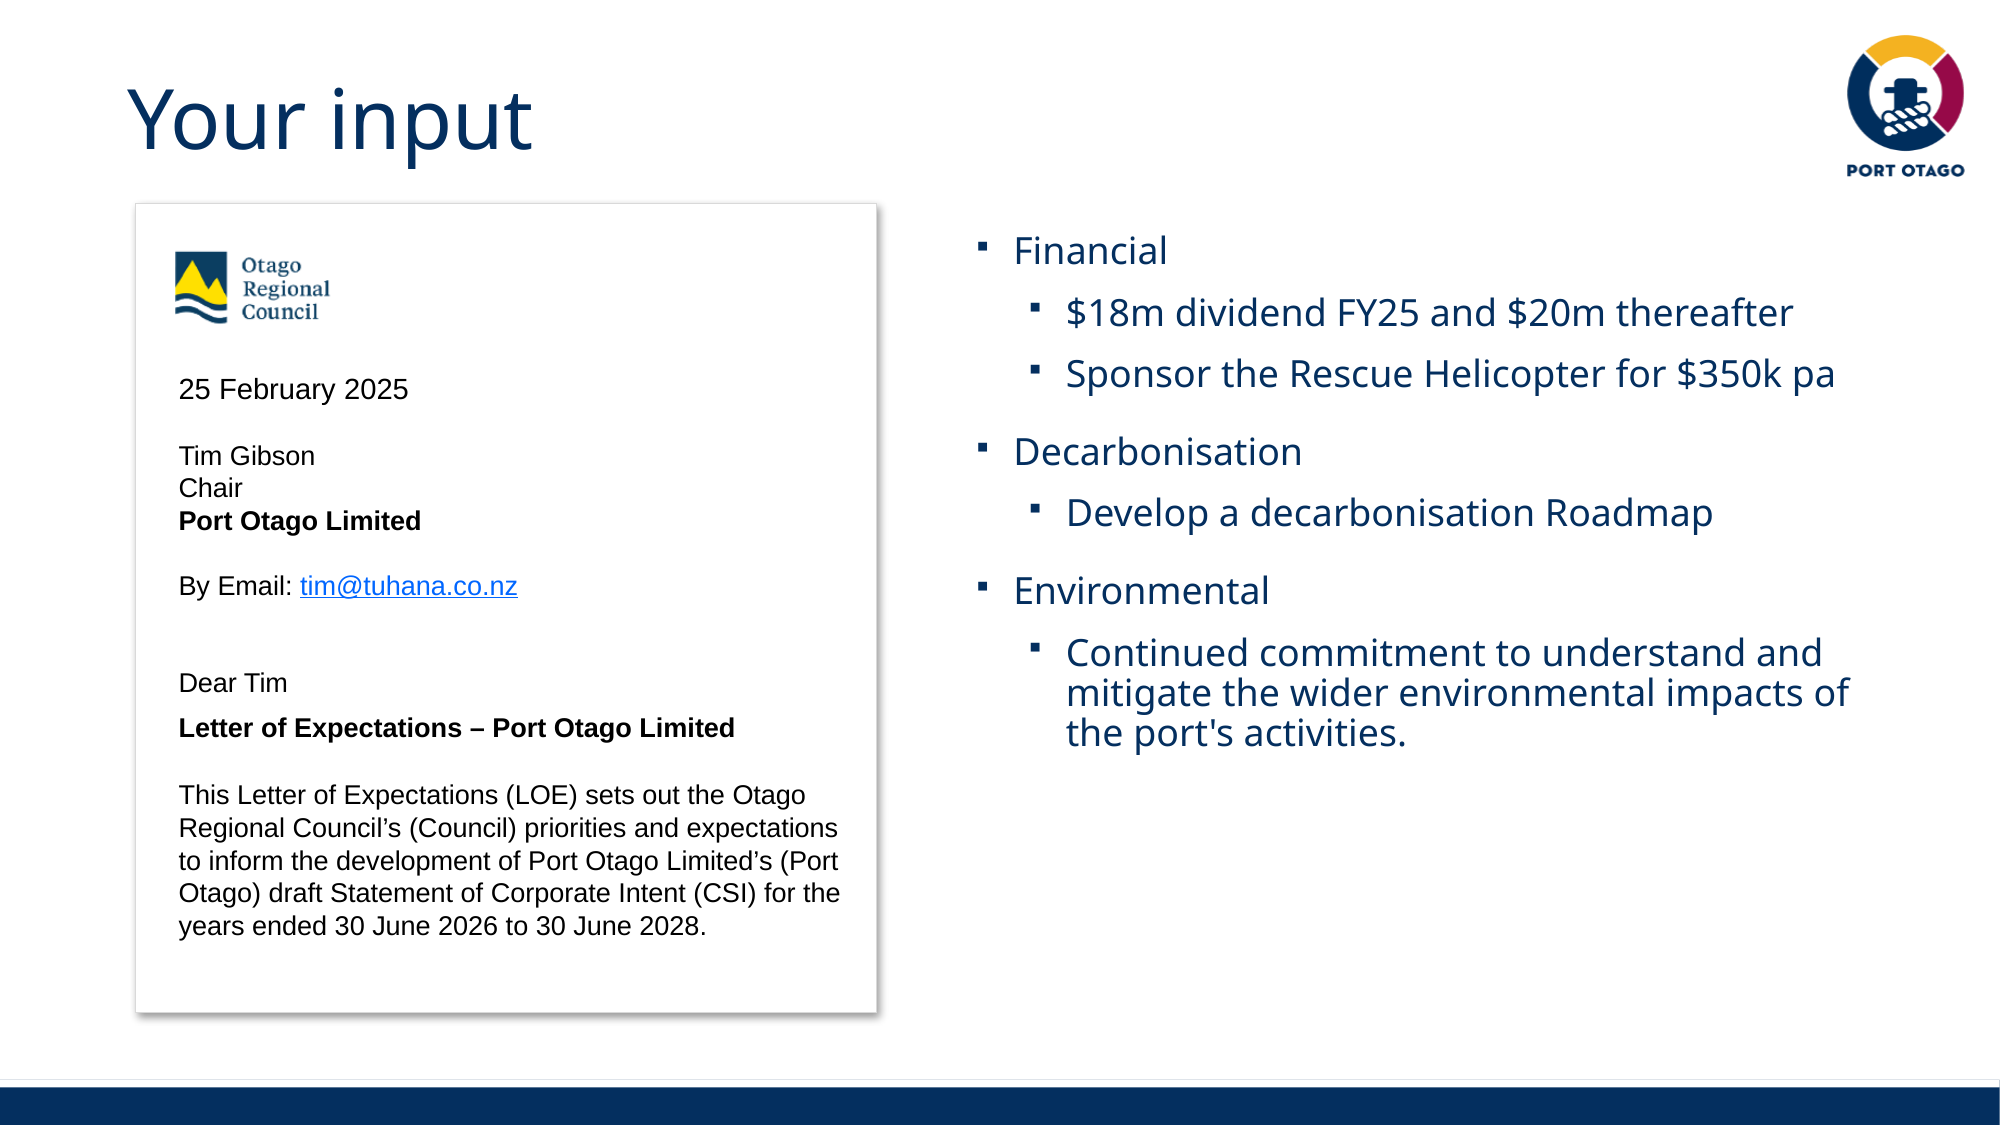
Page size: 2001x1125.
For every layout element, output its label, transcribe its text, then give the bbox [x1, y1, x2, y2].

picture [134, 203, 876, 1013]
list Financial $18m dividend FY25 and $20m thereafter Sponsor the Rescue Helicopter for $350k pa Decarbonisation Develop a decarbonisation Roadmap Environmental Continued commitment to understand and mitigate the wider environmental impacts of the port's activities. [953, 224, 1888, 990]
title Your input [112, 76, 1888, 175]
picture [1824, 12, 1988, 200]
